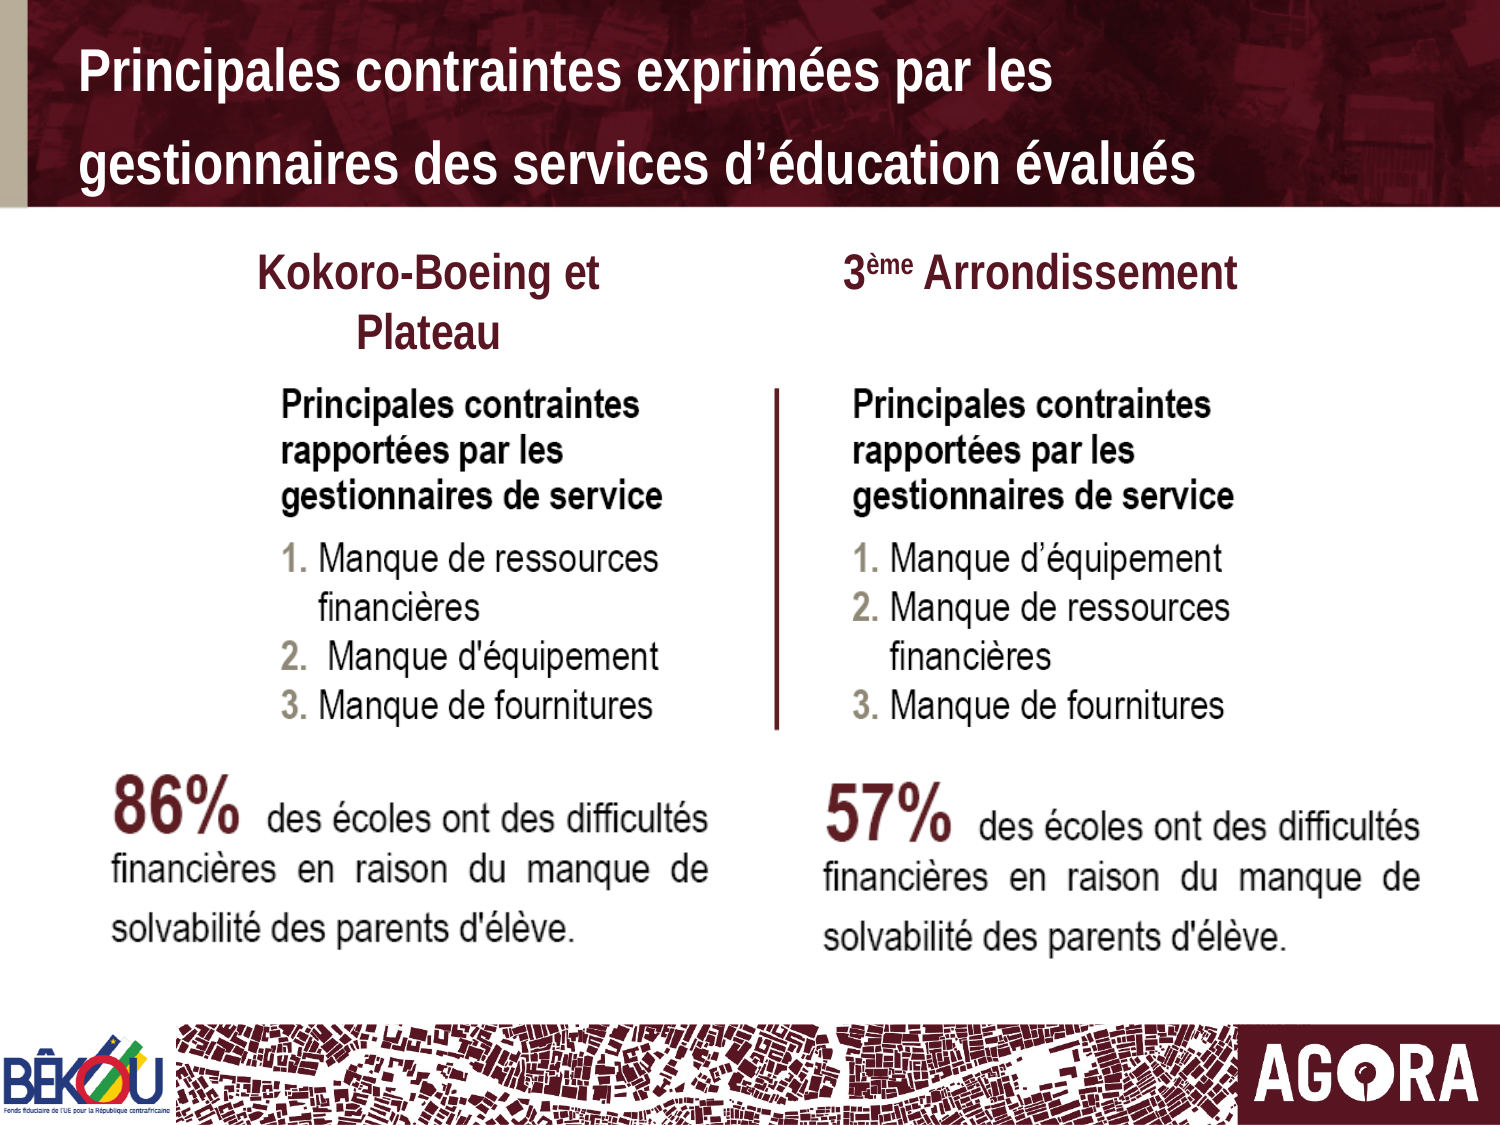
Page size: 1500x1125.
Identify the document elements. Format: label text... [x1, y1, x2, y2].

title Principales contraintes exprimées par les gestionnaires des services d’éducation évalués [63, 43, 1391, 163]
text_box 3ème Arrondissement [809, 232, 1272, 308]
text_box Kokoro-Boeing et Plateau [198, 232, 660, 368]
picture [0, 0, 1500, 1125]
